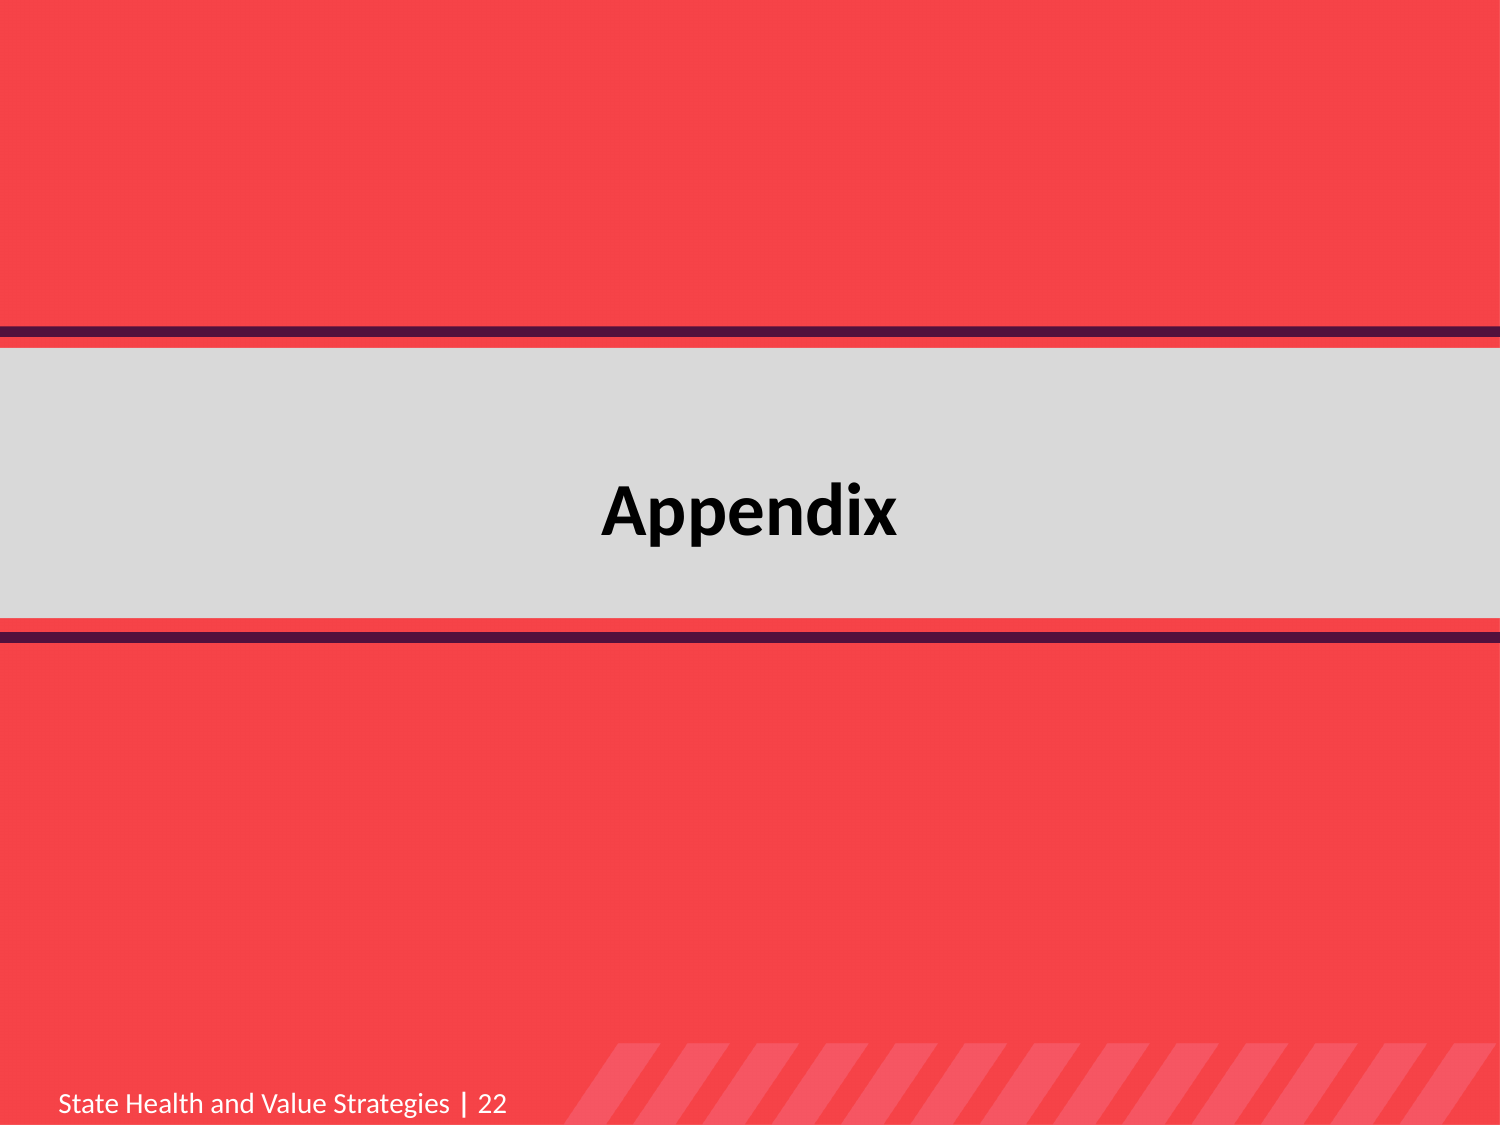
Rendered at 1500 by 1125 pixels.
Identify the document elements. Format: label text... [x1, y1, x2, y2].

text_box Appendix [0, 347, 1500, 619]
picture [0, 337, 1500, 347]
picture [0, 0, 1500, 326]
text_box [0, 326, 1500, 337]
slide_number State Health and Value Strategies | 22 [43, 1065, 540, 1125]
text_box [0, 632, 1500, 643]
picture [0, 619, 1500, 632]
picture [0, 643, 1500, 1125]
